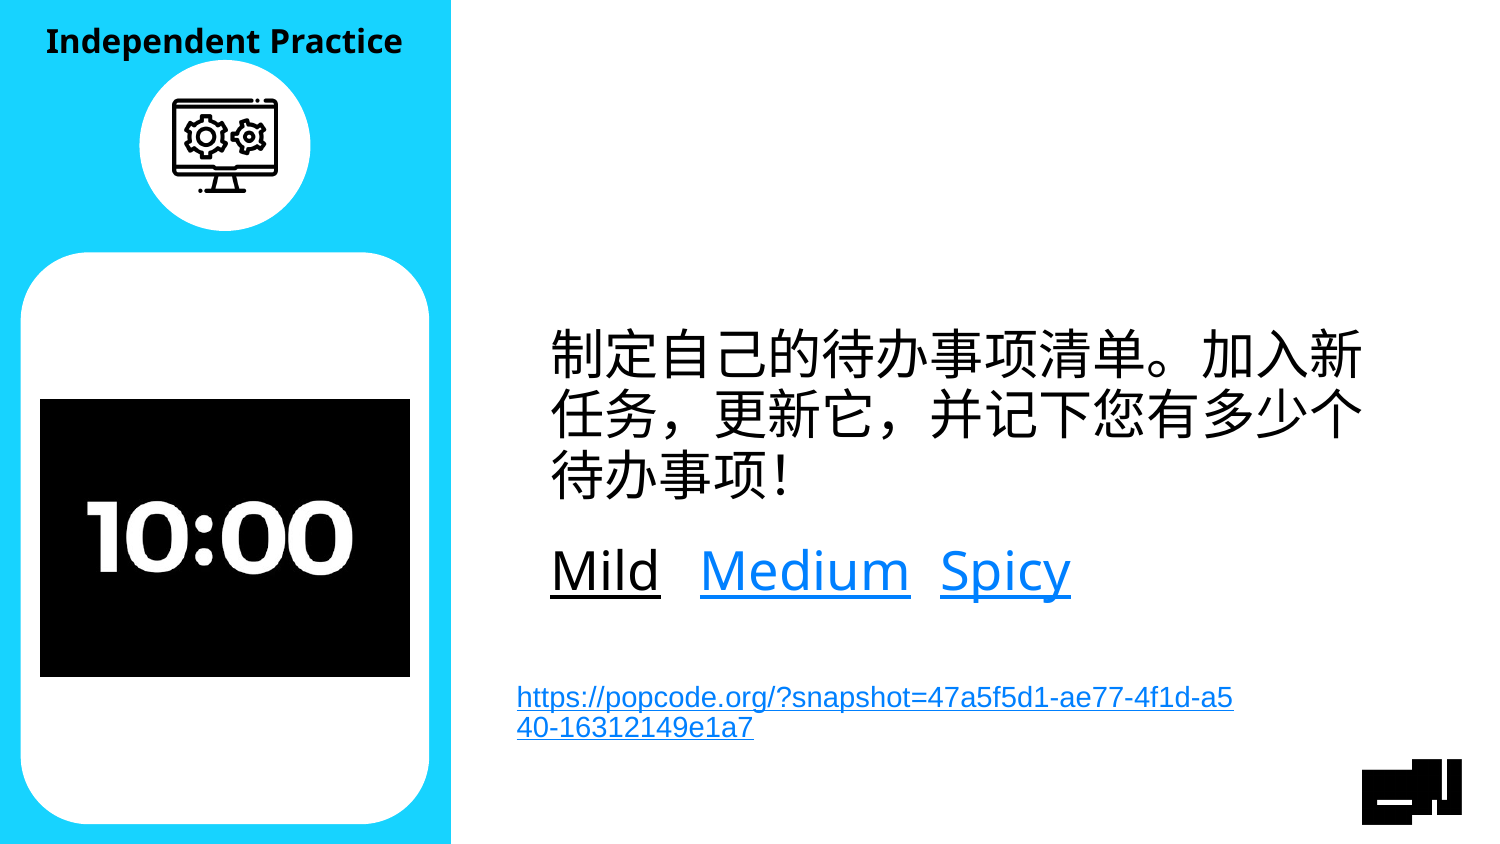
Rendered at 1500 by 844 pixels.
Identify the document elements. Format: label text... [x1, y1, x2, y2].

text_box https://popcode.org/?snapshot=47a5f5d1-ae77-4f1d-a540-16312149e1a7 [501, 671, 1252, 756]
picture [172, 93, 278, 198]
list 制定自己的待办事项清单。加入新任务，更新它，并记下您有多少个待办事项！ Mild Medium Spicy [535, 310, 1409, 738]
picture [39, 399, 410, 678]
picture [1362, 759, 1462, 825]
